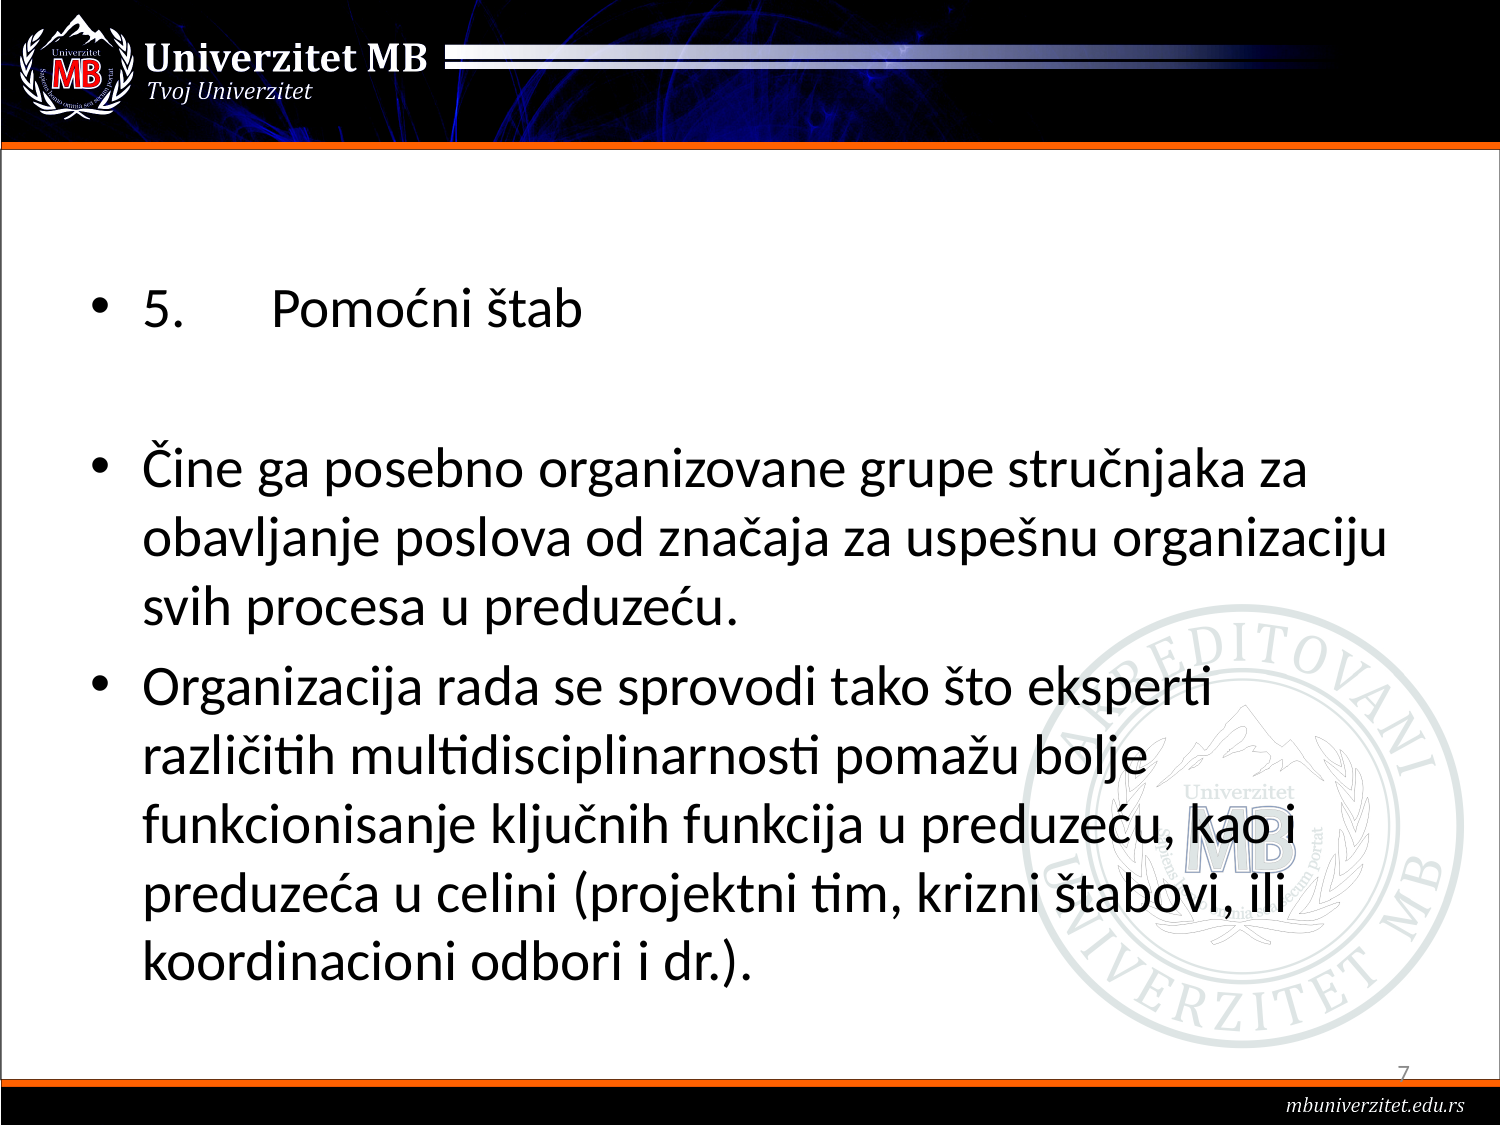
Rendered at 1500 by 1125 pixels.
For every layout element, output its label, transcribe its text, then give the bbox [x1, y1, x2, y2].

slide_number 7 [1074, 1042, 1425, 1103]
list 5. Pomoćni štab Čine ga posebno organizovane grupe stručnjaka za obavljanje poslova od značaja za uspešnu organizaciju svih procesa u preduzeću. Organizacija rada se sprovodi tako što eksperti različitih multidisciplinarnosti pomažu bolje funkcionisanje ključnih funkcija u preduzeću, kao i preduzeća u celini (projektni tim, krizni štabovi, ili koordinacioni odbori i dr.). [75, 262, 1425, 1005]
picture [0, 0, 1500, 1125]
